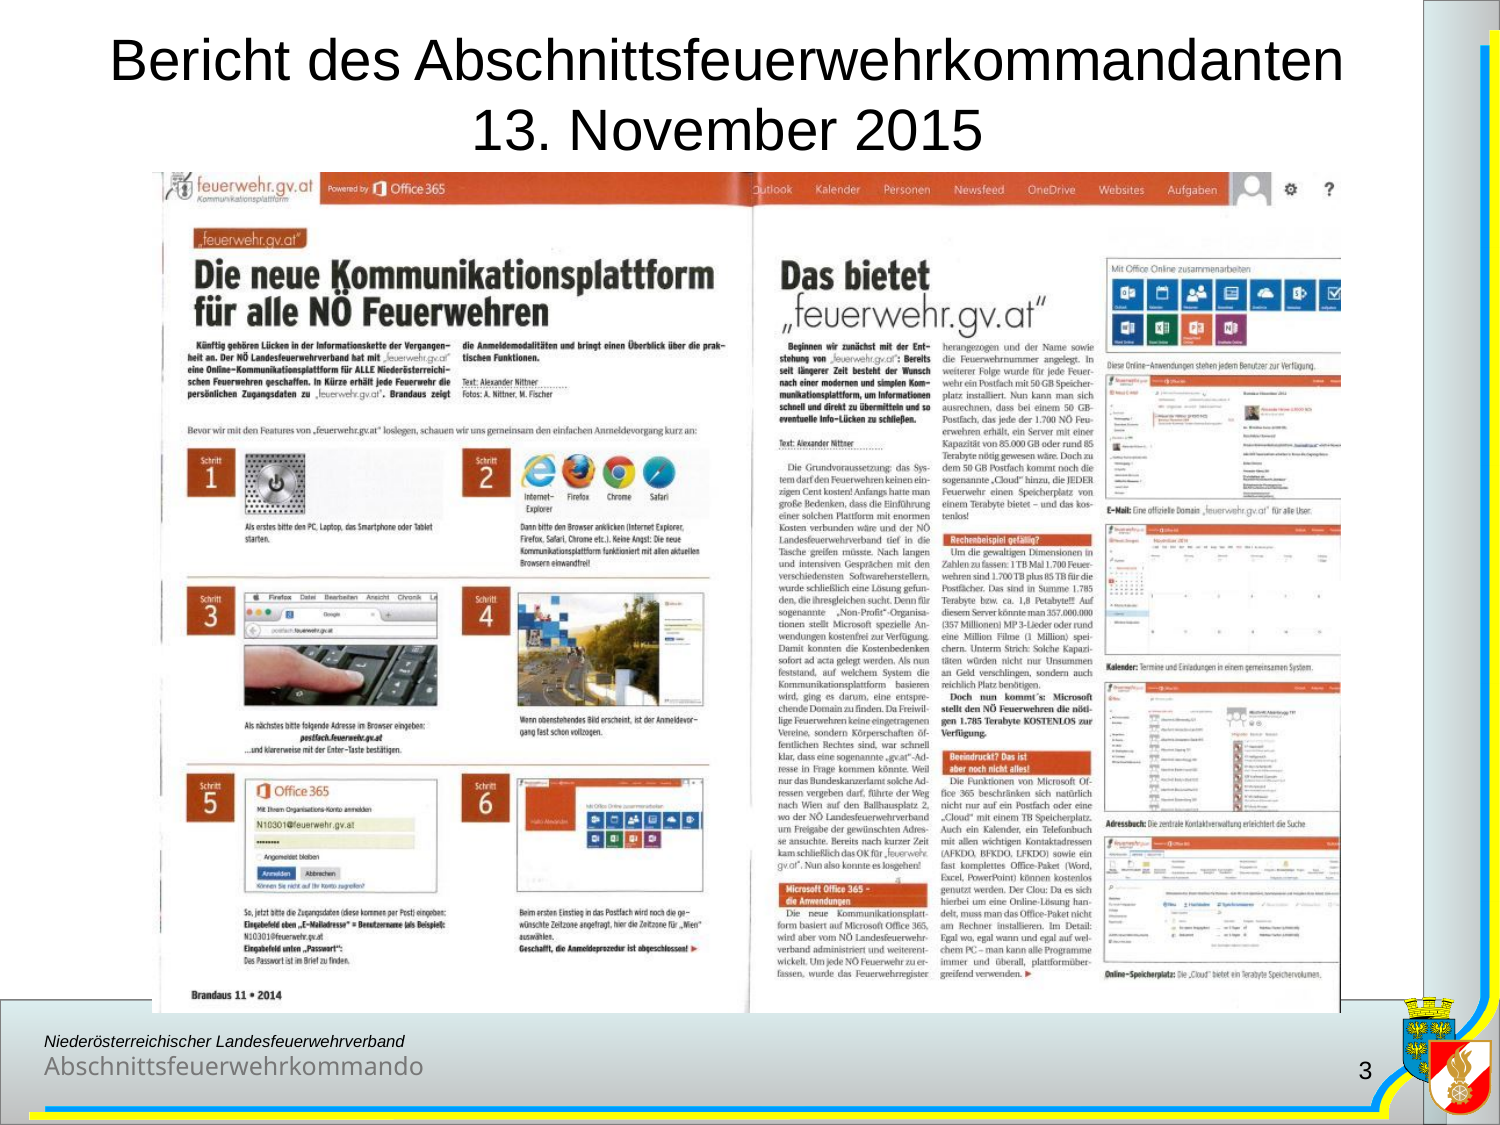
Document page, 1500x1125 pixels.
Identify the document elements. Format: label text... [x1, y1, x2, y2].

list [152, 172, 1341, 1013]
slide_number 3 [1281, 1046, 1388, 1093]
picture [29, 30, 1500, 1120]
title Bericht des Abschnittsfeuerwehrkommandanten 13. November 2015 [52, 0, 1404, 185]
